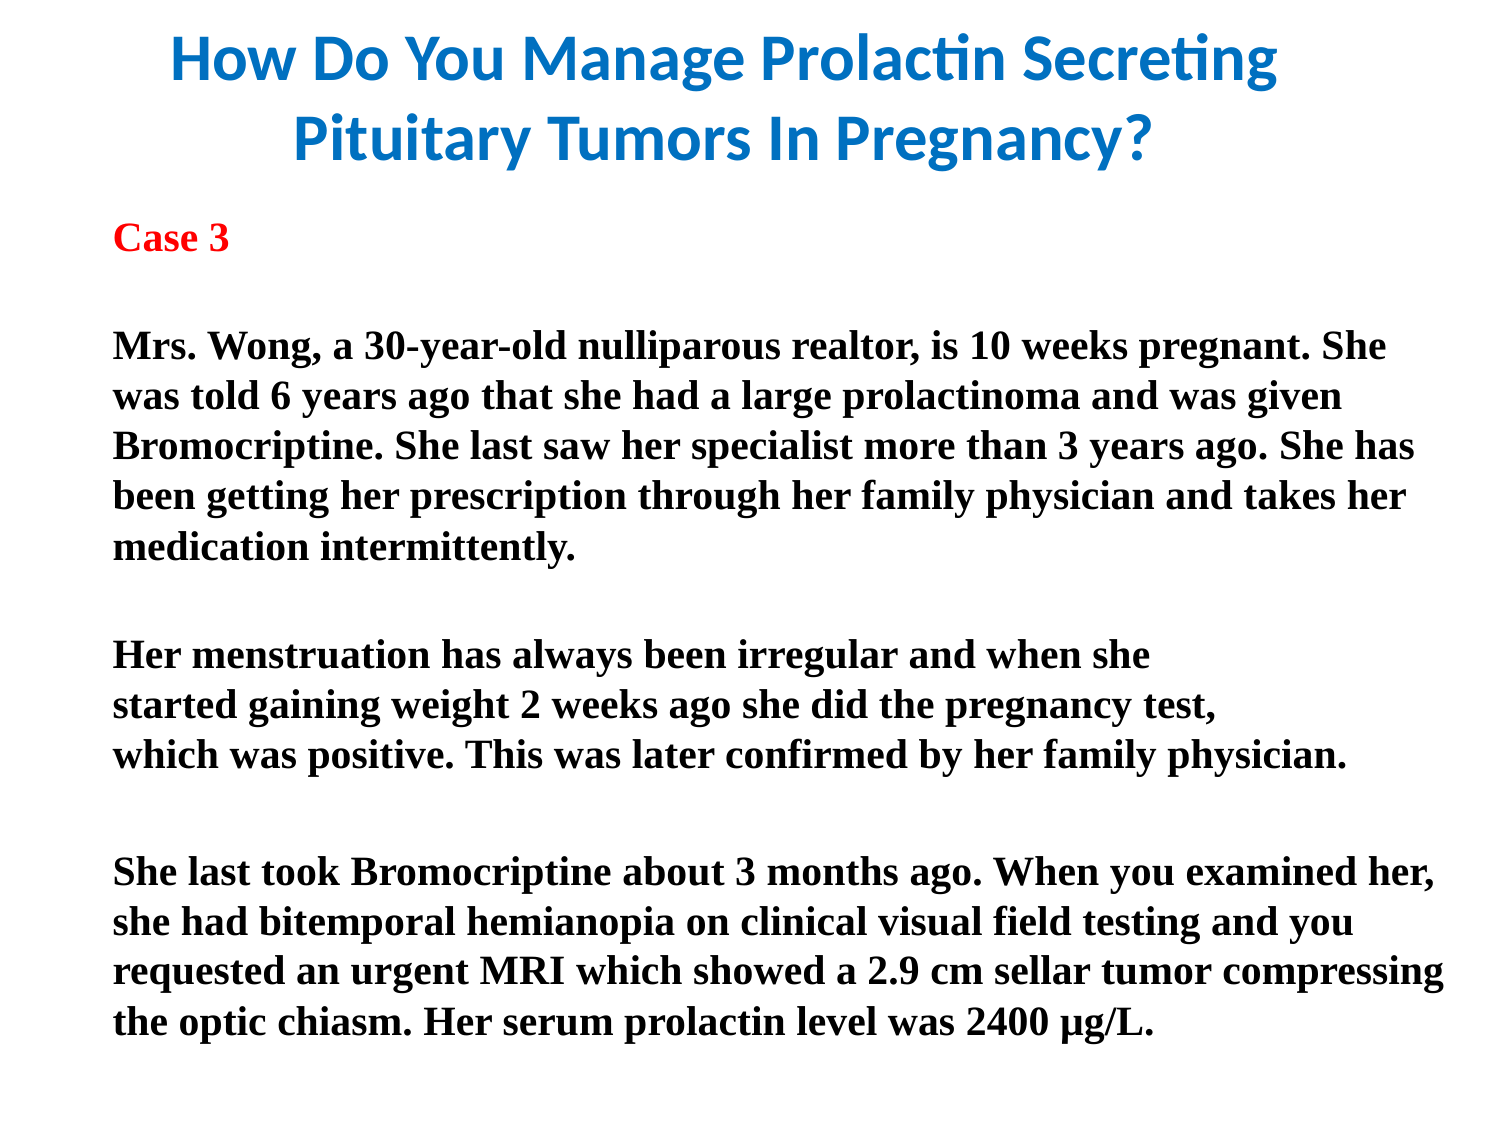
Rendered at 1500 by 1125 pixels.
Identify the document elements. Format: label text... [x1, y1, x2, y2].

list Case 3 Mrs. Wong, a 30-year-old nulliparous realtor, is 10 weeks pregnant. She was told 6 years ago that she had a large prolactinoma and was given Bromocriptine. She last saw her specialist more than 3 years ago. She has been getting her prescription through her family physician and takes her medication intermittently. Her menstruation has always been irregular and when she started gaining weight 2 weeks ago she did the pregnancy test, which was positive. This was later confirmed by her family physician. She last took Bromocriptine about 3 months ago. When you examined her, she had bitemporal hemianopia on clinical visual field testing and you requested an urgent MRI which showed a 2.9 cm sellar tumor compressing the optic chiasm. Her serum prolactin level was 2400 μg/L. [41, 202, 1471, 1100]
title How Do You Manage Prolactin Secreting Pituitary Tumors In Pregnancy? [29, 0, 1420, 188]
